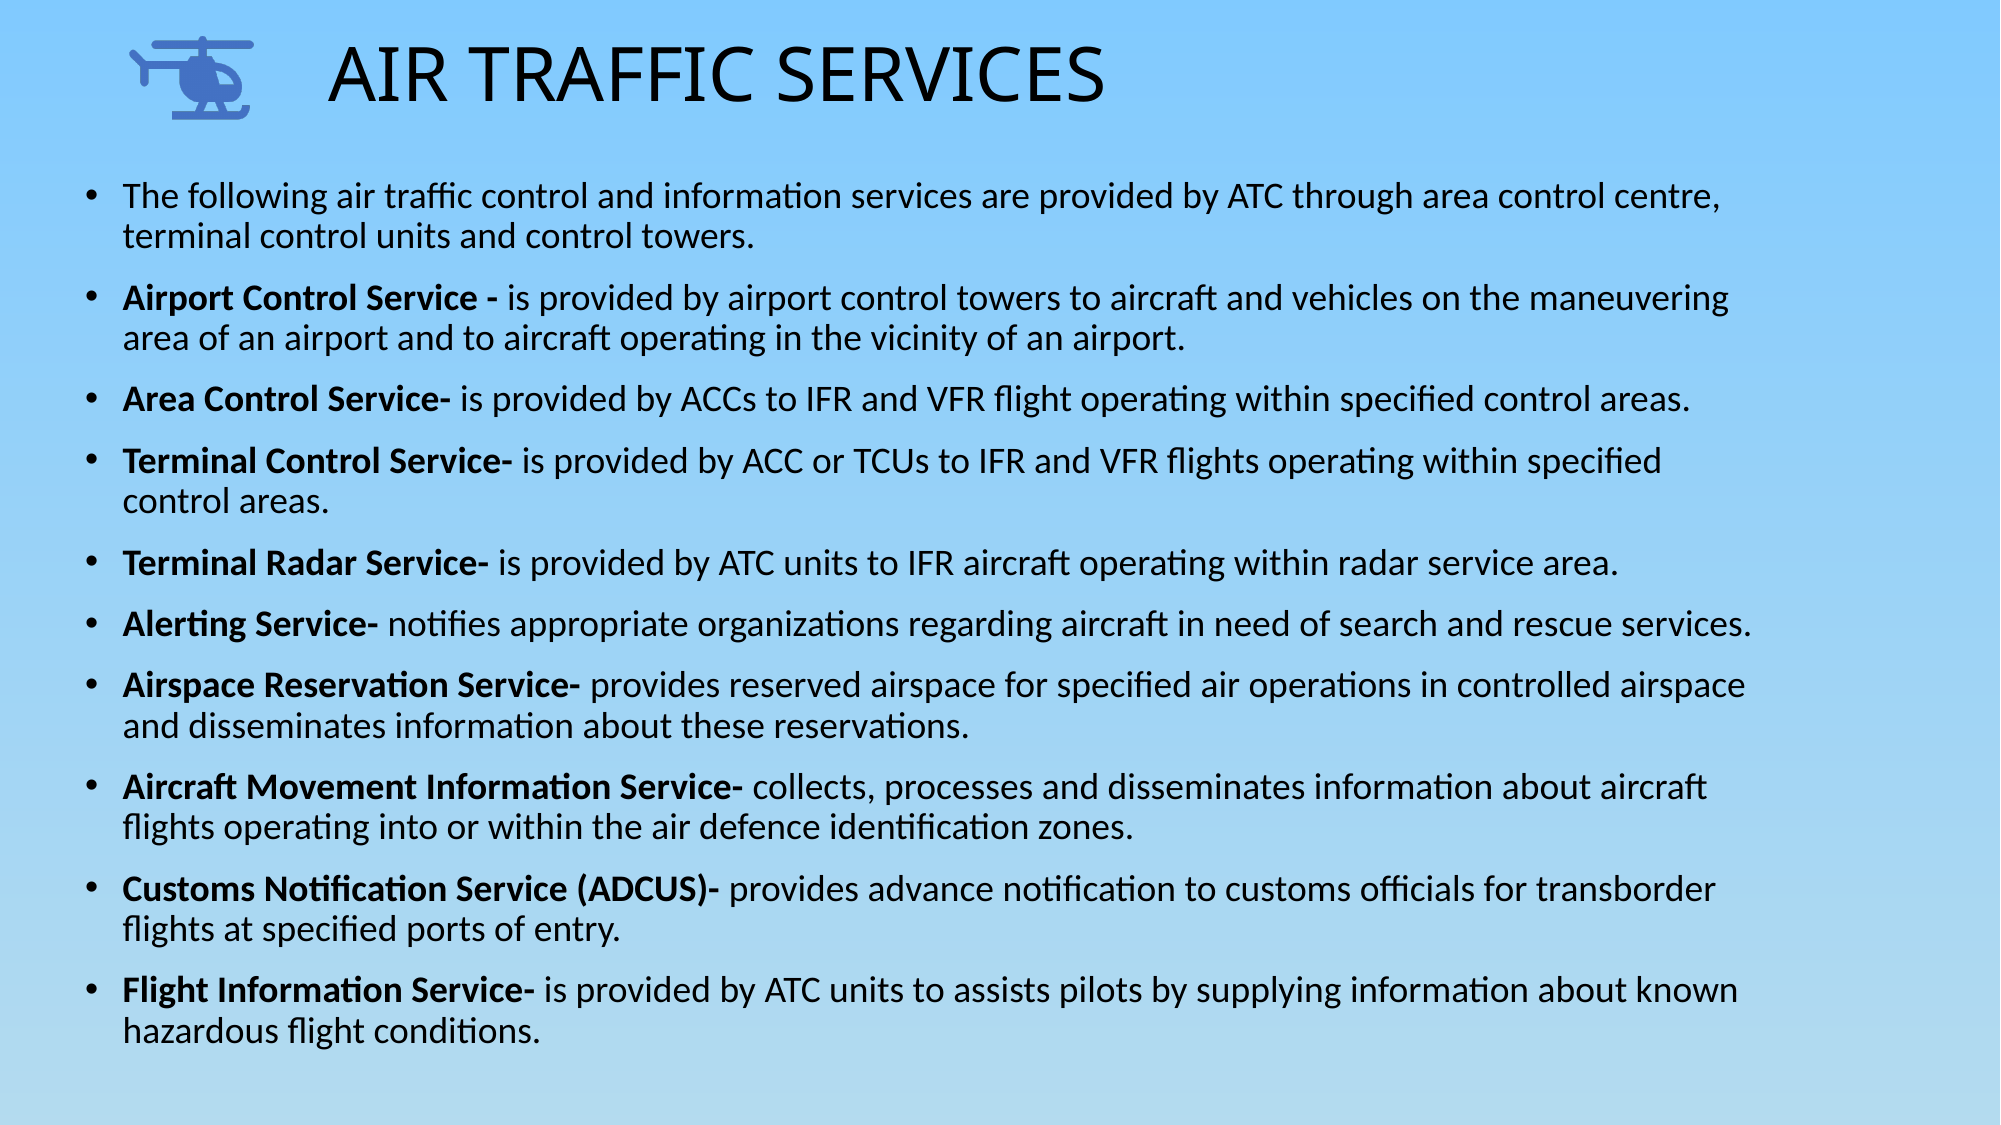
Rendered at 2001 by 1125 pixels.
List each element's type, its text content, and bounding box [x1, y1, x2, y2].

picture [119, 2, 270, 153]
list The following air traffic control and information services are provided by ATC through area control centre, terminal control units and control towers. Airport Control Service - is provided by airport control towers to aircraft and vehicles on the maneuvering area of an airport and to aircraft operating in the vicinity of an airport. Area Control Service- is provided by ACCs to IFR and VFR flight operating within specified control areas. Terminal Control Service- is provided by ACC or TCUs to IFR and VFR flights operating within specified control areas. Terminal Radar Service- is provided by ATC units to IFR aircraft operating within radar service area. Alerting Service- notifies appropriate organizations regarding aircraft in need of search and rescue services. Airspace Reservation Service- provides reserved airspace for specified air operations in controlled airspace and disseminates information about these reservations. Aircraft Movement Information Service- collects, processes and disseminates information about aircraft flights operating into or within the air defence identification zones. Customs Notification Service (ADCUS)- provides advance notification to customs officials for transborder flights at specified ports of entry. Flight Information Service- is provided by ATC units to assists pilots by supplying information about known hazardous flight conditions. [70, 168, 1796, 883]
title AIR TRAFFIC SERVICES [313, 29, 1863, 126]
